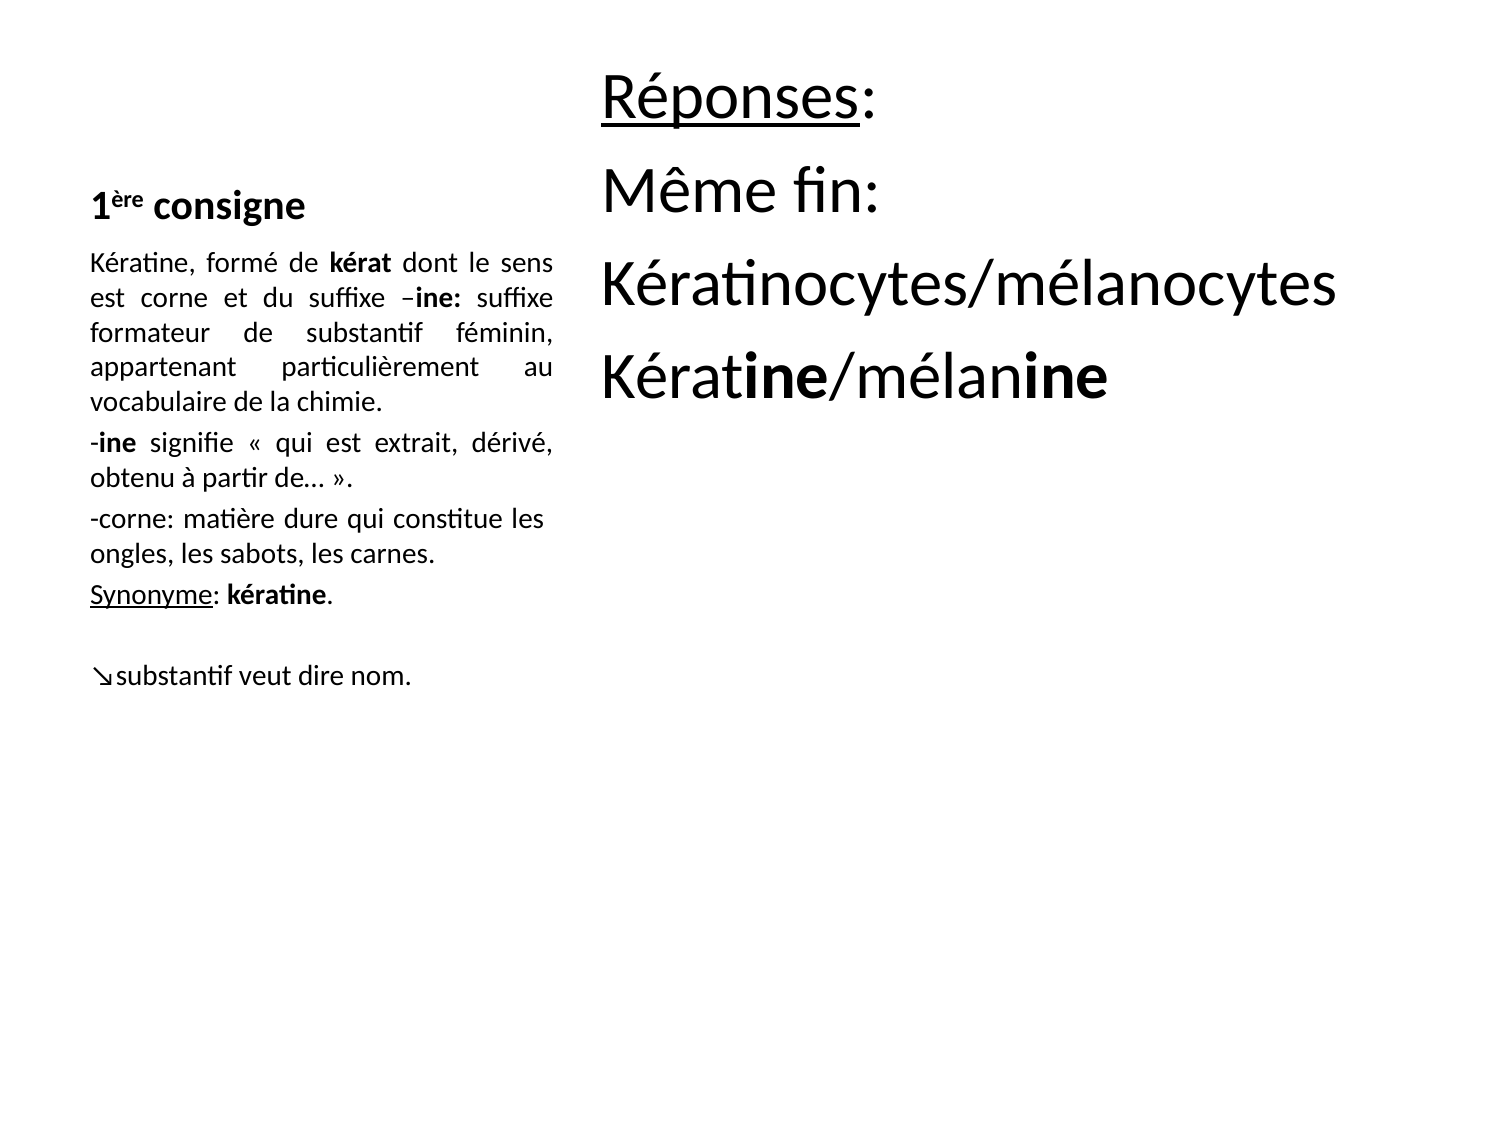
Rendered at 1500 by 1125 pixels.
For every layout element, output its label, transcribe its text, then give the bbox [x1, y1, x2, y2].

list Réponses: Même fin: Kératinocytes/mélanocytes Kératine/mélanine [586, 44, 1425, 1005]
title 1ère consigne [75, 44, 569, 235]
list Kératine, formé de kérat dont le sens est corne et du suffixe –ine: suffixe formateur de substantif féminin, appartenant particulièrement au vocabulaire de la chimie. -ine signifie « qui est extrait, dérivé, obtenu à partir de… ». -corne: matière dure qui constitue les ongles, les sabots, les carnes. Synonyme: kératine. ↘substantif veut dire nom. [75, 235, 569, 1005]
